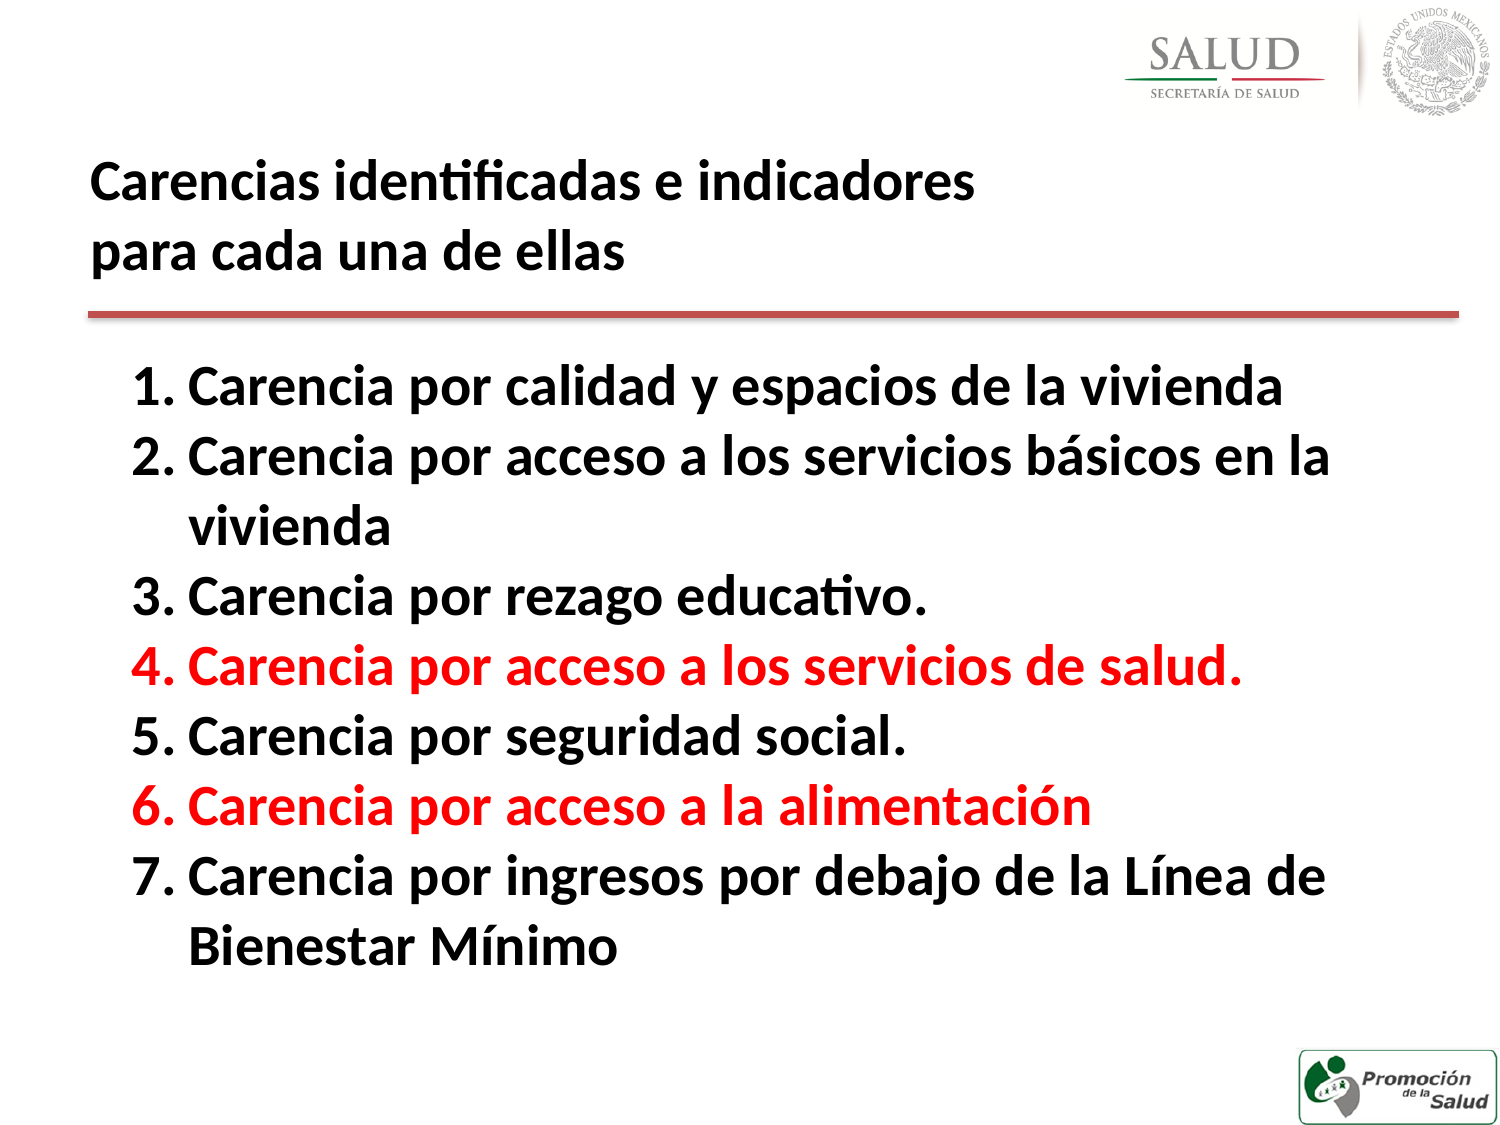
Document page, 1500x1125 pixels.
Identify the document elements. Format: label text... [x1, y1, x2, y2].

picture [1122, 7, 1495, 120]
list Carencias identificadas e indicadores para cada una de ellas [75, 149, 1425, 963]
text_box Carencia por calidad y espacios de la vivienda Carencia por acceso a los servicios básicos en la vivienda Carencia por rezago educativo. Carencia por acceso a los servicios de salud. Carencia por seguridad social. Carencia por acceso a la alimentación Carencia por ingresos por debajo de la Línea de Bienestar Mínimo [117, 339, 1430, 1125]
picture [1430, 1044, 1500, 1125]
